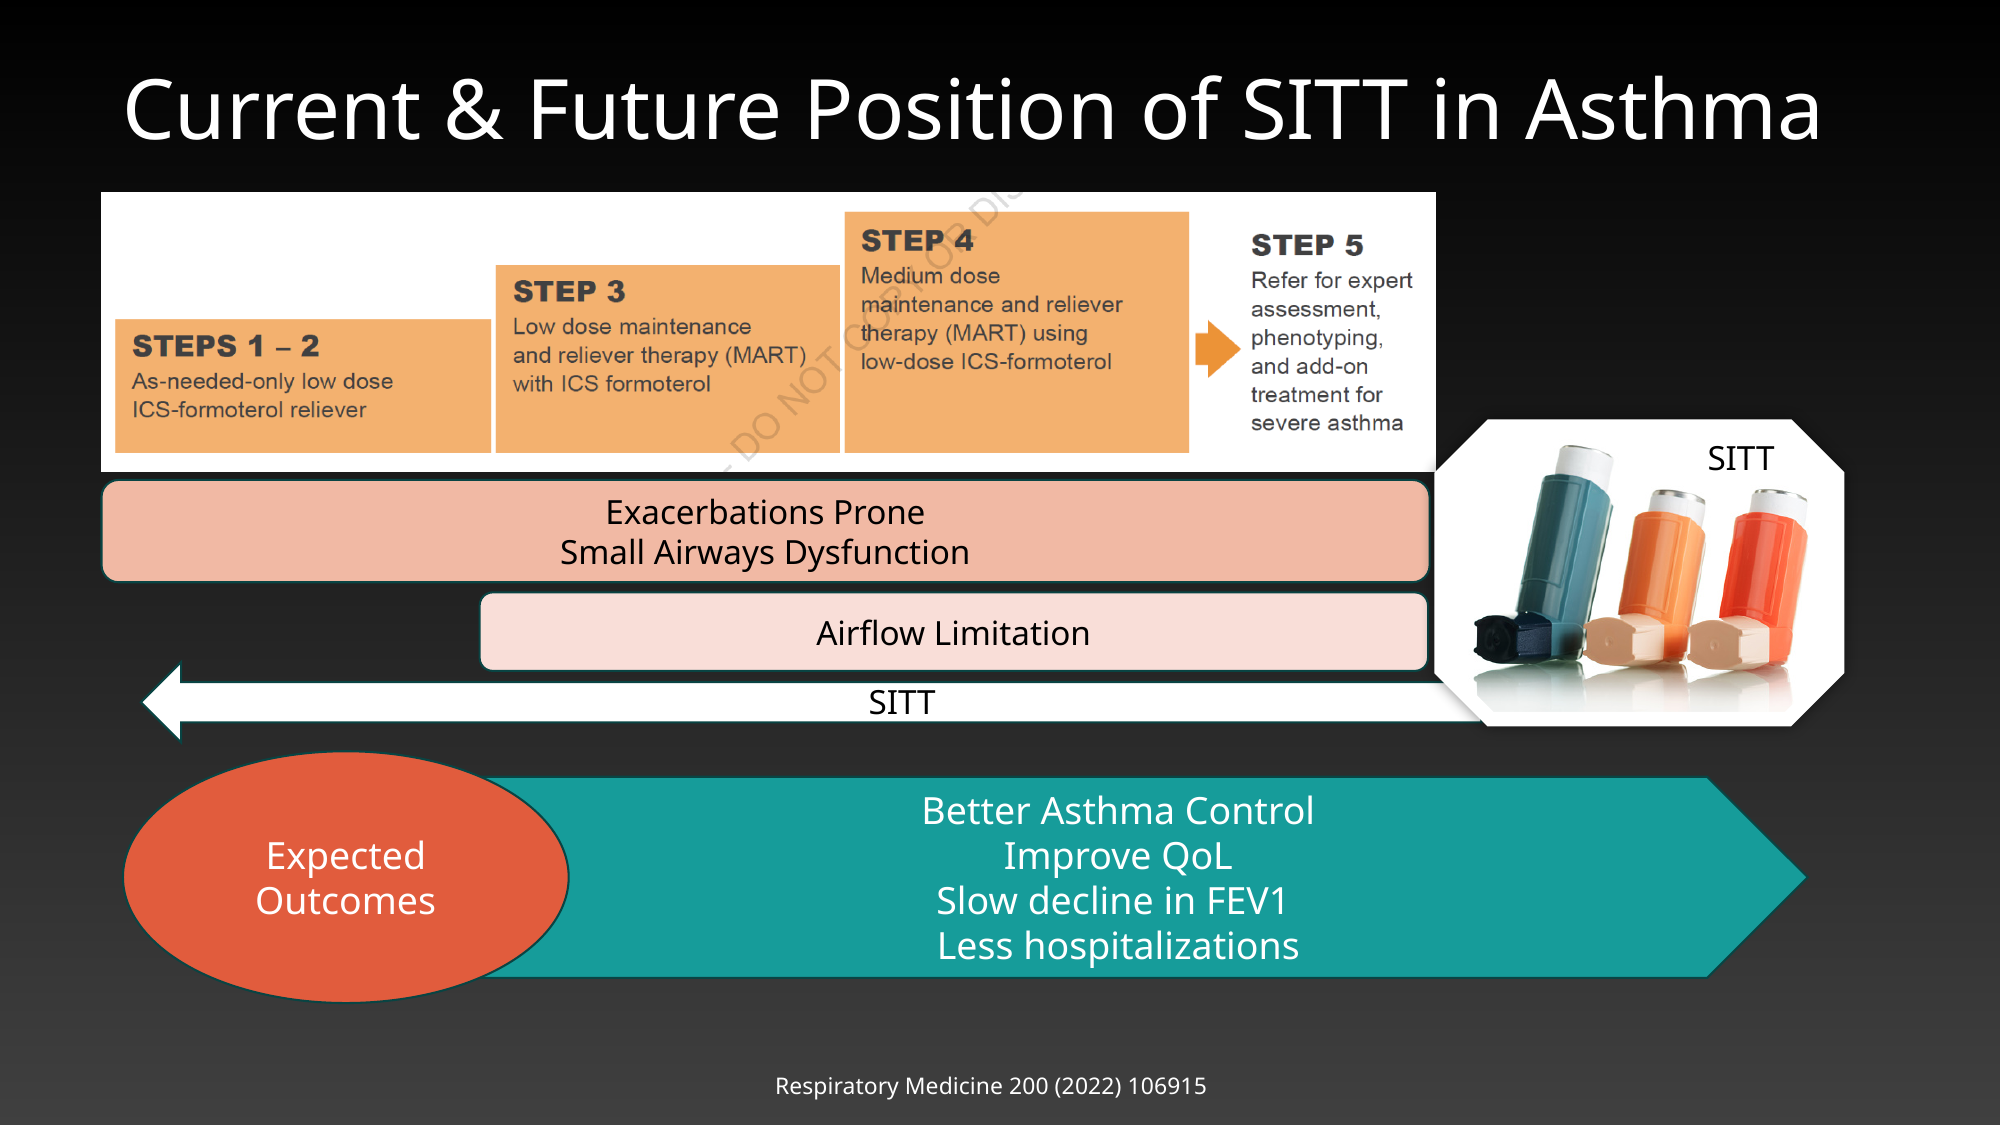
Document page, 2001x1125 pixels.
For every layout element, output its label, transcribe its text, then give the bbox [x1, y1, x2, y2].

text_box SITT [853, 674, 951, 730]
text_box Airflow Limitation [478, 591, 1424, 672]
text_box Respiratory Medicine 200 (2022) 106915 [760, 1064, 1240, 1107]
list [101, 192, 1436, 472]
text_box Exacerbations Prone Small Airways Dysfunction [100, 478, 1424, 584]
title Current & Future Position of SITT in Asthma [100, 60, 1849, 194]
picture [1441, 426, 1838, 720]
text_box Better Asthma Control Improve QoL Slow decline in FEV1 Less hospitalizations [482, 775, 1810, 979]
text_box Expected Outcomes [121, 750, 570, 1005]
text_box [139, 659, 853, 745]
text_box [951, 681, 1470, 724]
